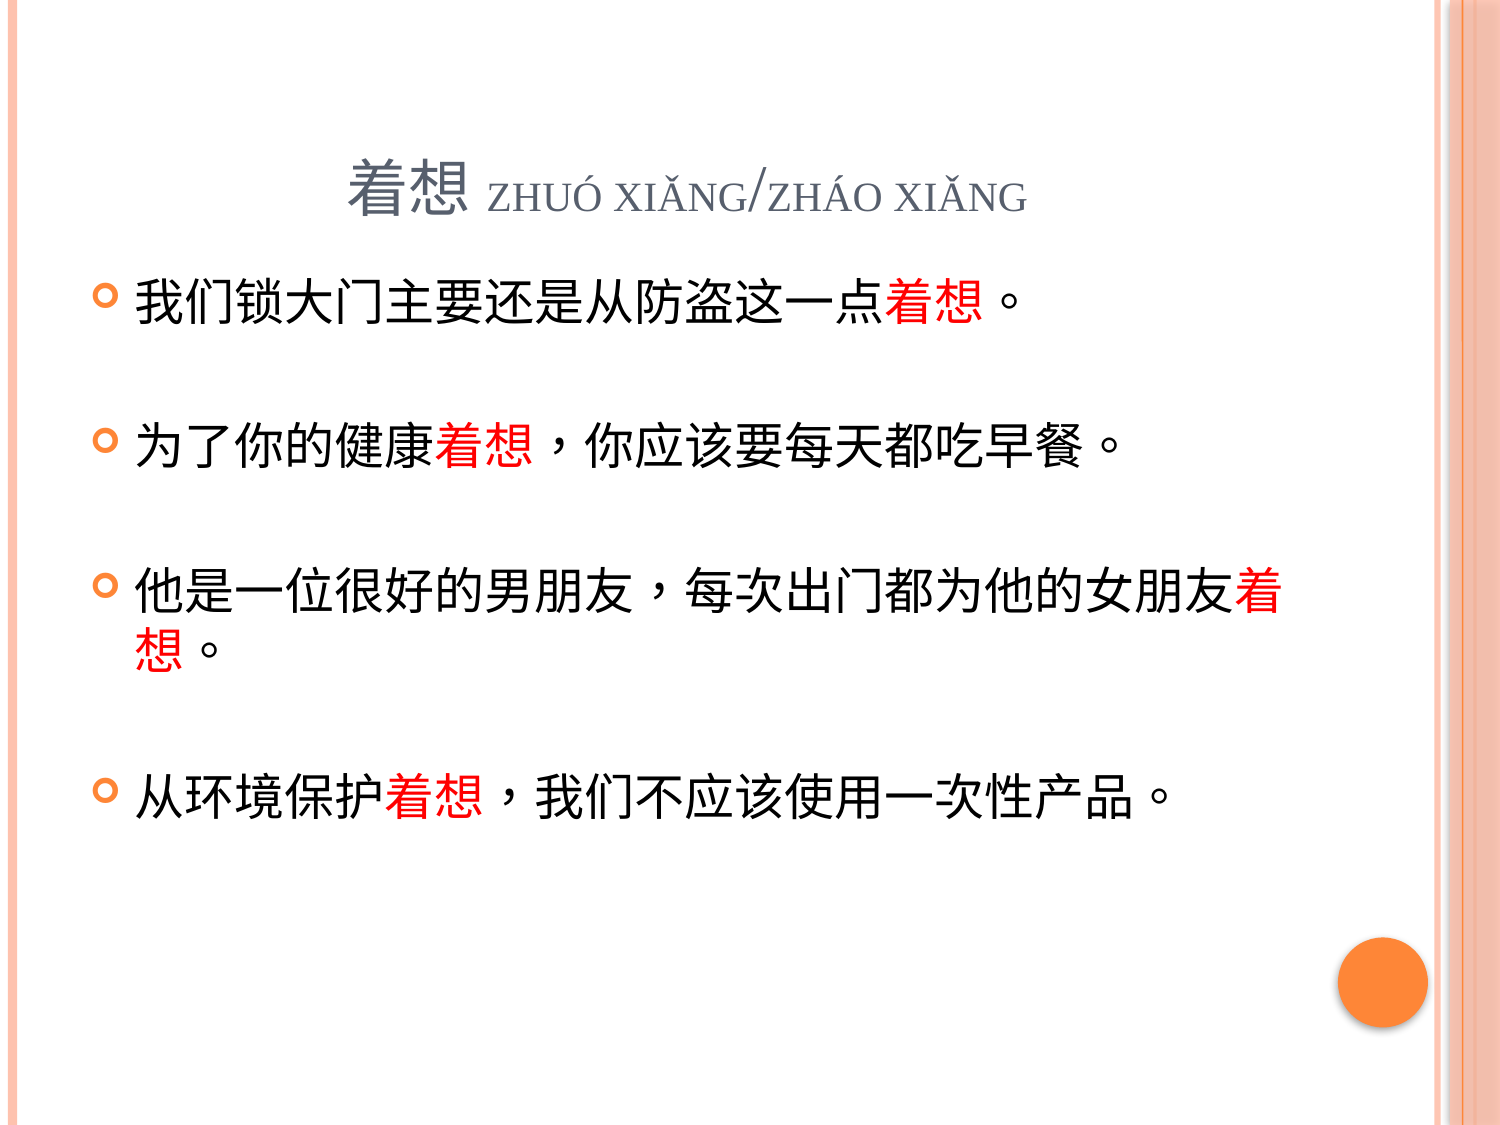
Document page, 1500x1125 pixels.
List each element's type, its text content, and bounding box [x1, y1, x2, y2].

title 着想zhuó xiǎng/zháo xiǎng [75, 45, 1300, 233]
list 我们锁大门主要还是从防盗这一点着想。 为了你的健康着想，你应该要每天都吃早餐。 他是一位很好的男朋友，每次出门都为他的女朋友着想。 从环境保护着想，我们不应该使用一次性产品。 [75, 262, 1300, 1062]
